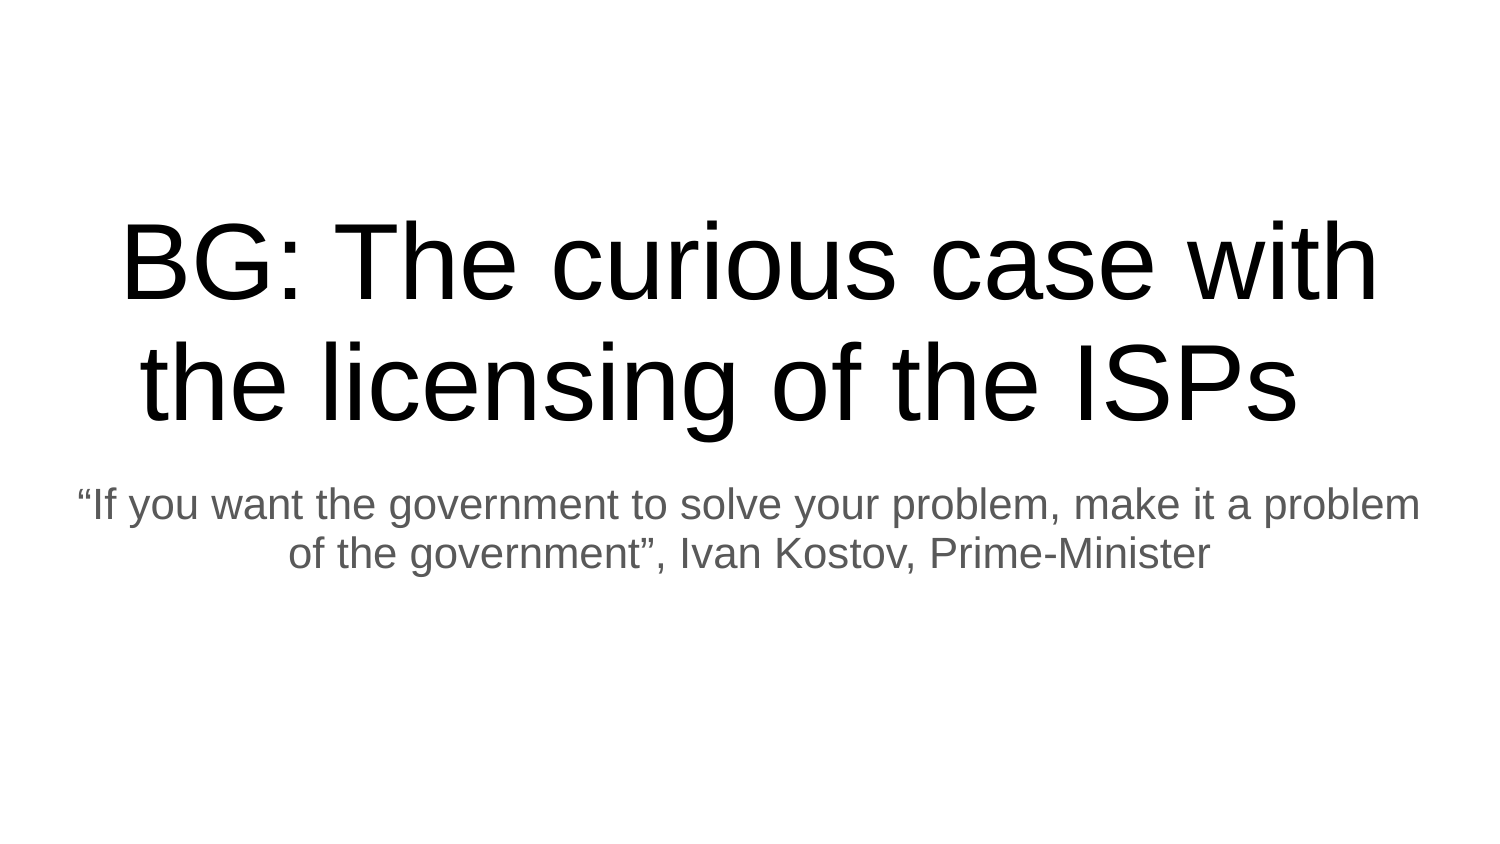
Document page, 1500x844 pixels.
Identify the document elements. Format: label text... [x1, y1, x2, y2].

title BG: The curious case with the licensing of the ISPs [51, 122, 1449, 459]
subtitle “If you want the government to solve your problem, make it a problem of the government”, Ivan Kostov, Prime-Minister [51, 464, 1449, 595]
